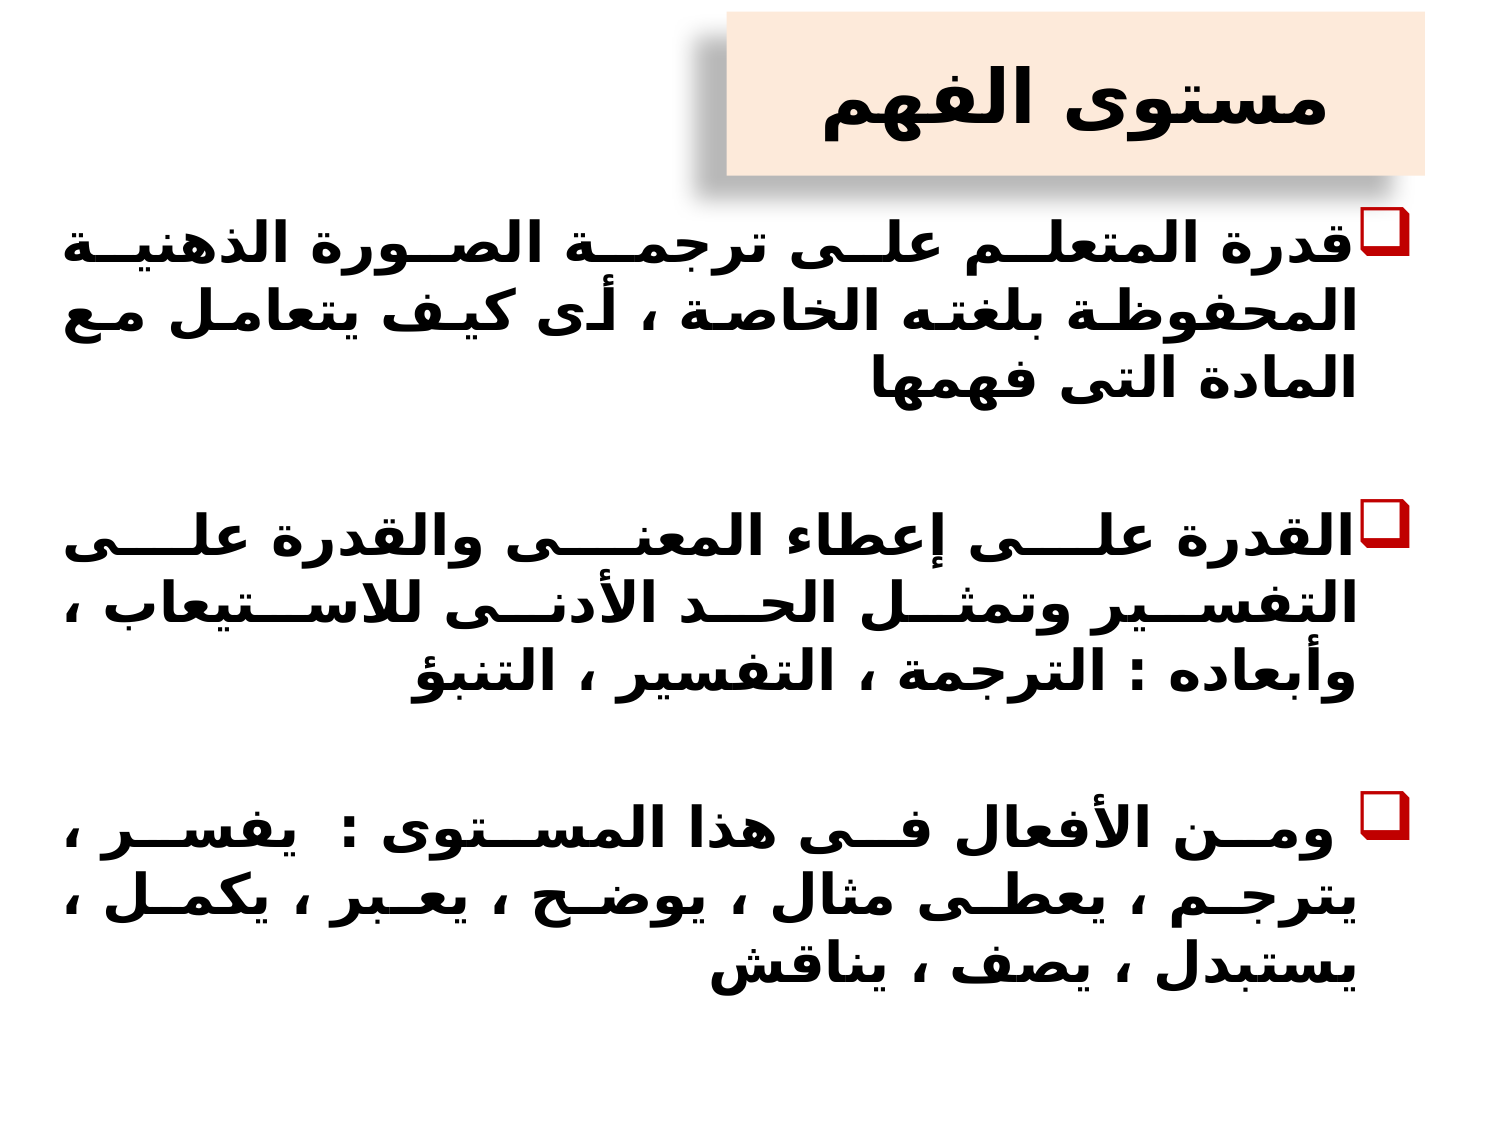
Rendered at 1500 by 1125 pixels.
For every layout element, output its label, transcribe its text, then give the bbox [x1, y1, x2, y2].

list قدرة المتعلم على ترجمة الصورة الذهنية المحفوظة بلغته الخاصة ، أى كيف يتعامل مع المادة التى فهمها القدرة على إعطاء المعنى والقدرة على التفسير وتمثل الحد الأدنى للاستيعاب ، وأبعاده : الترجمة ، التفسير ، التنبؤ ومن الأفعال فى هذا المستوى : يفسر ، يترجم ، يعطى مثال ، يوضح ، يعبر ، يكمل ، يستبدل ، يصف ، يناقش [46, 199, 1425, 1005]
title مستوى الفهم [726, 11, 1425, 176]
